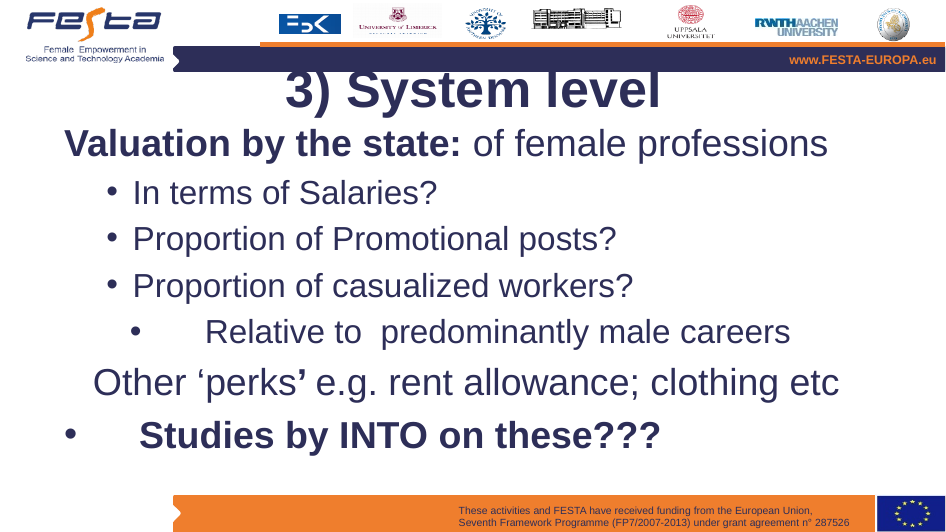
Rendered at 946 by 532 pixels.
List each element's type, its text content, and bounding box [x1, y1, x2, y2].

list Valuation by the state: of female professions In terms of Salaries? Proportion of Promotional posts? Proportion of casualized workers? Relative to predominantly male careers Other ‘perks’ e.g. rent allowance; clothing etc Studies by INTO on these??? [55, 115, 907, 408]
picture [279, 14, 341, 34]
picture [25, 6, 164, 63]
title 3) System level [48, 42, 899, 132]
picture [875, 494, 946, 532]
picture [755, 18, 838, 36]
picture [353, 3, 442, 38]
picture [531, 8, 622, 29]
picture [665, 3, 716, 39]
picture [465, 8, 506, 39]
picture [875, 6, 912, 42]
